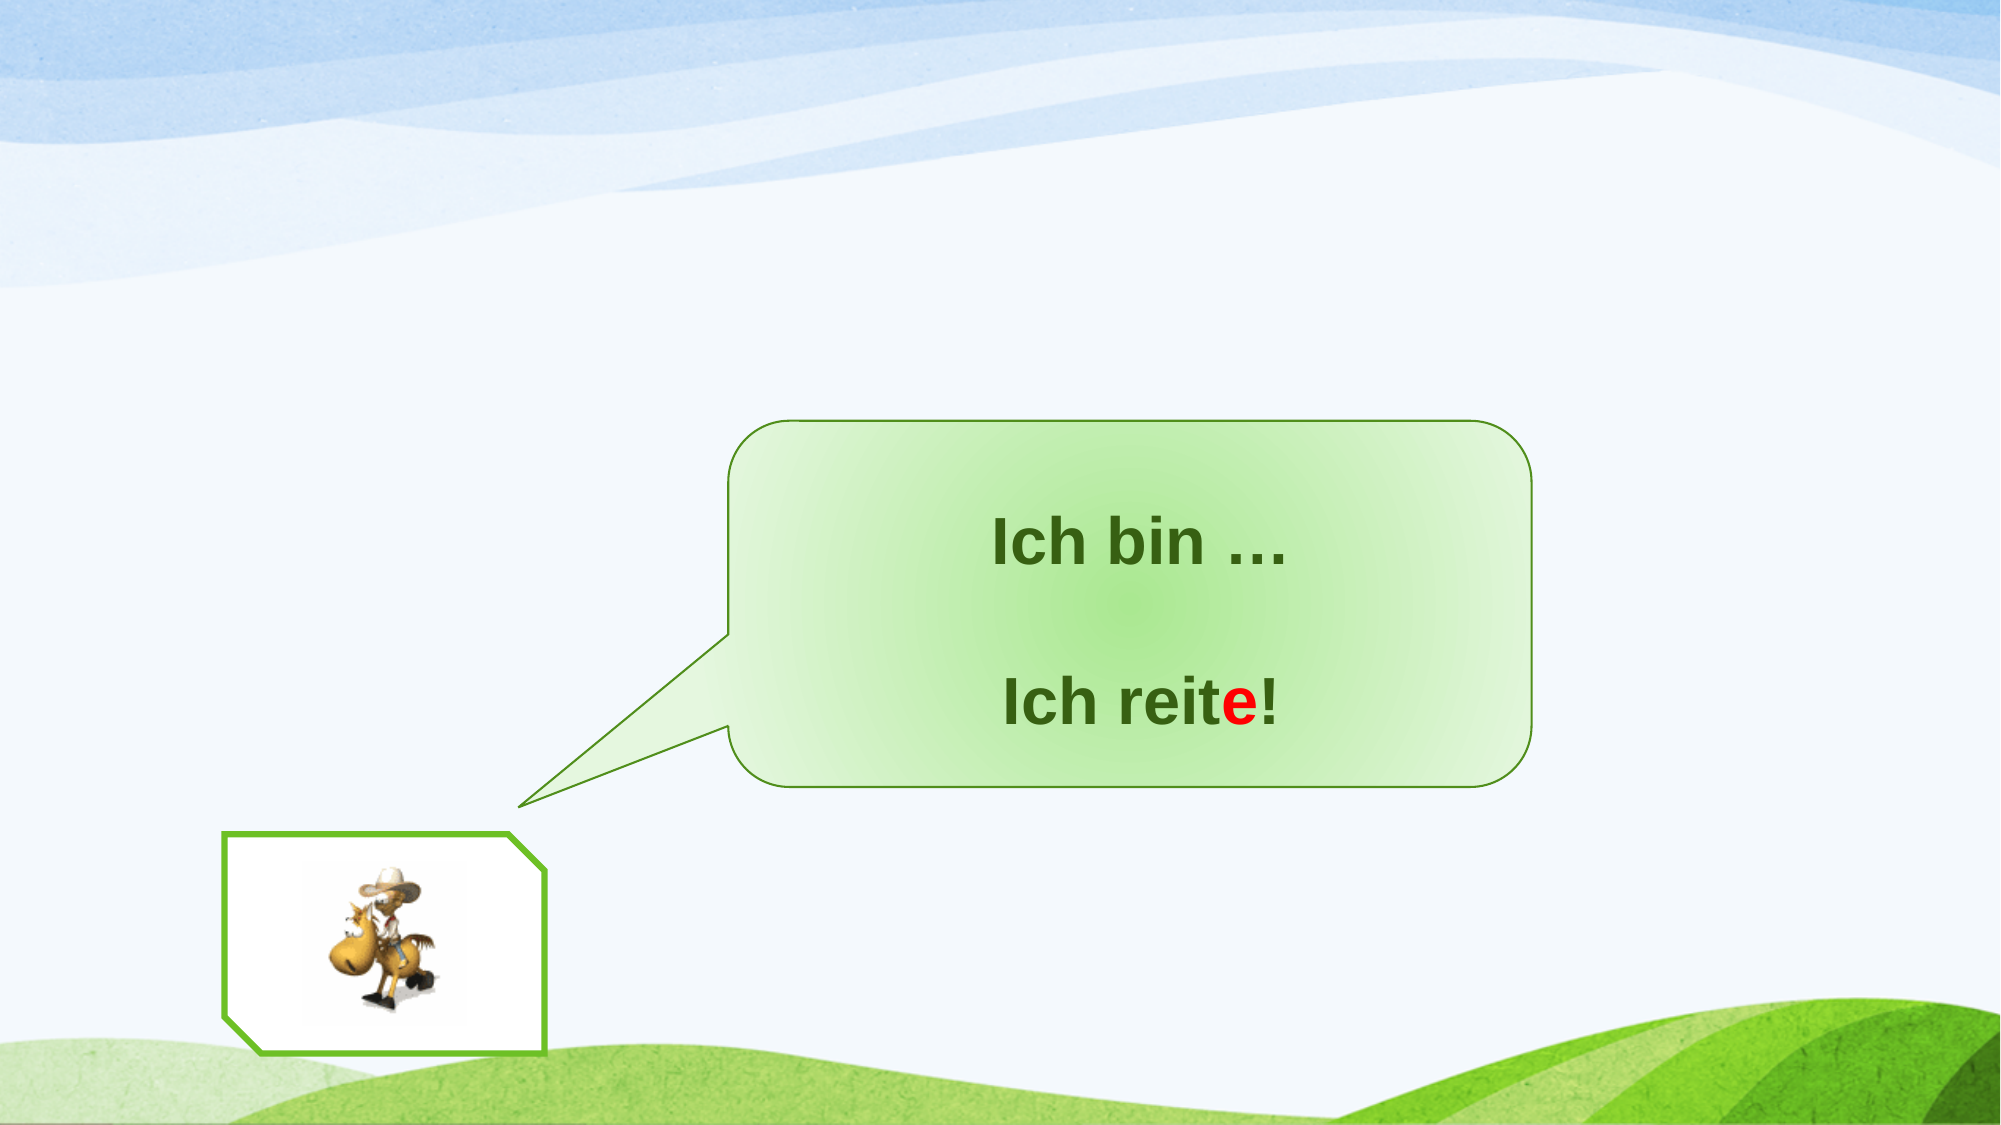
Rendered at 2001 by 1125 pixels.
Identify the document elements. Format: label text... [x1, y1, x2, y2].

text_box [517, 419, 1533, 809]
picture [0, 0, 2001, 1125]
text_box Ich bin … Ich reite! [846, 490, 1437, 745]
text_box [223, 833, 546, 1055]
